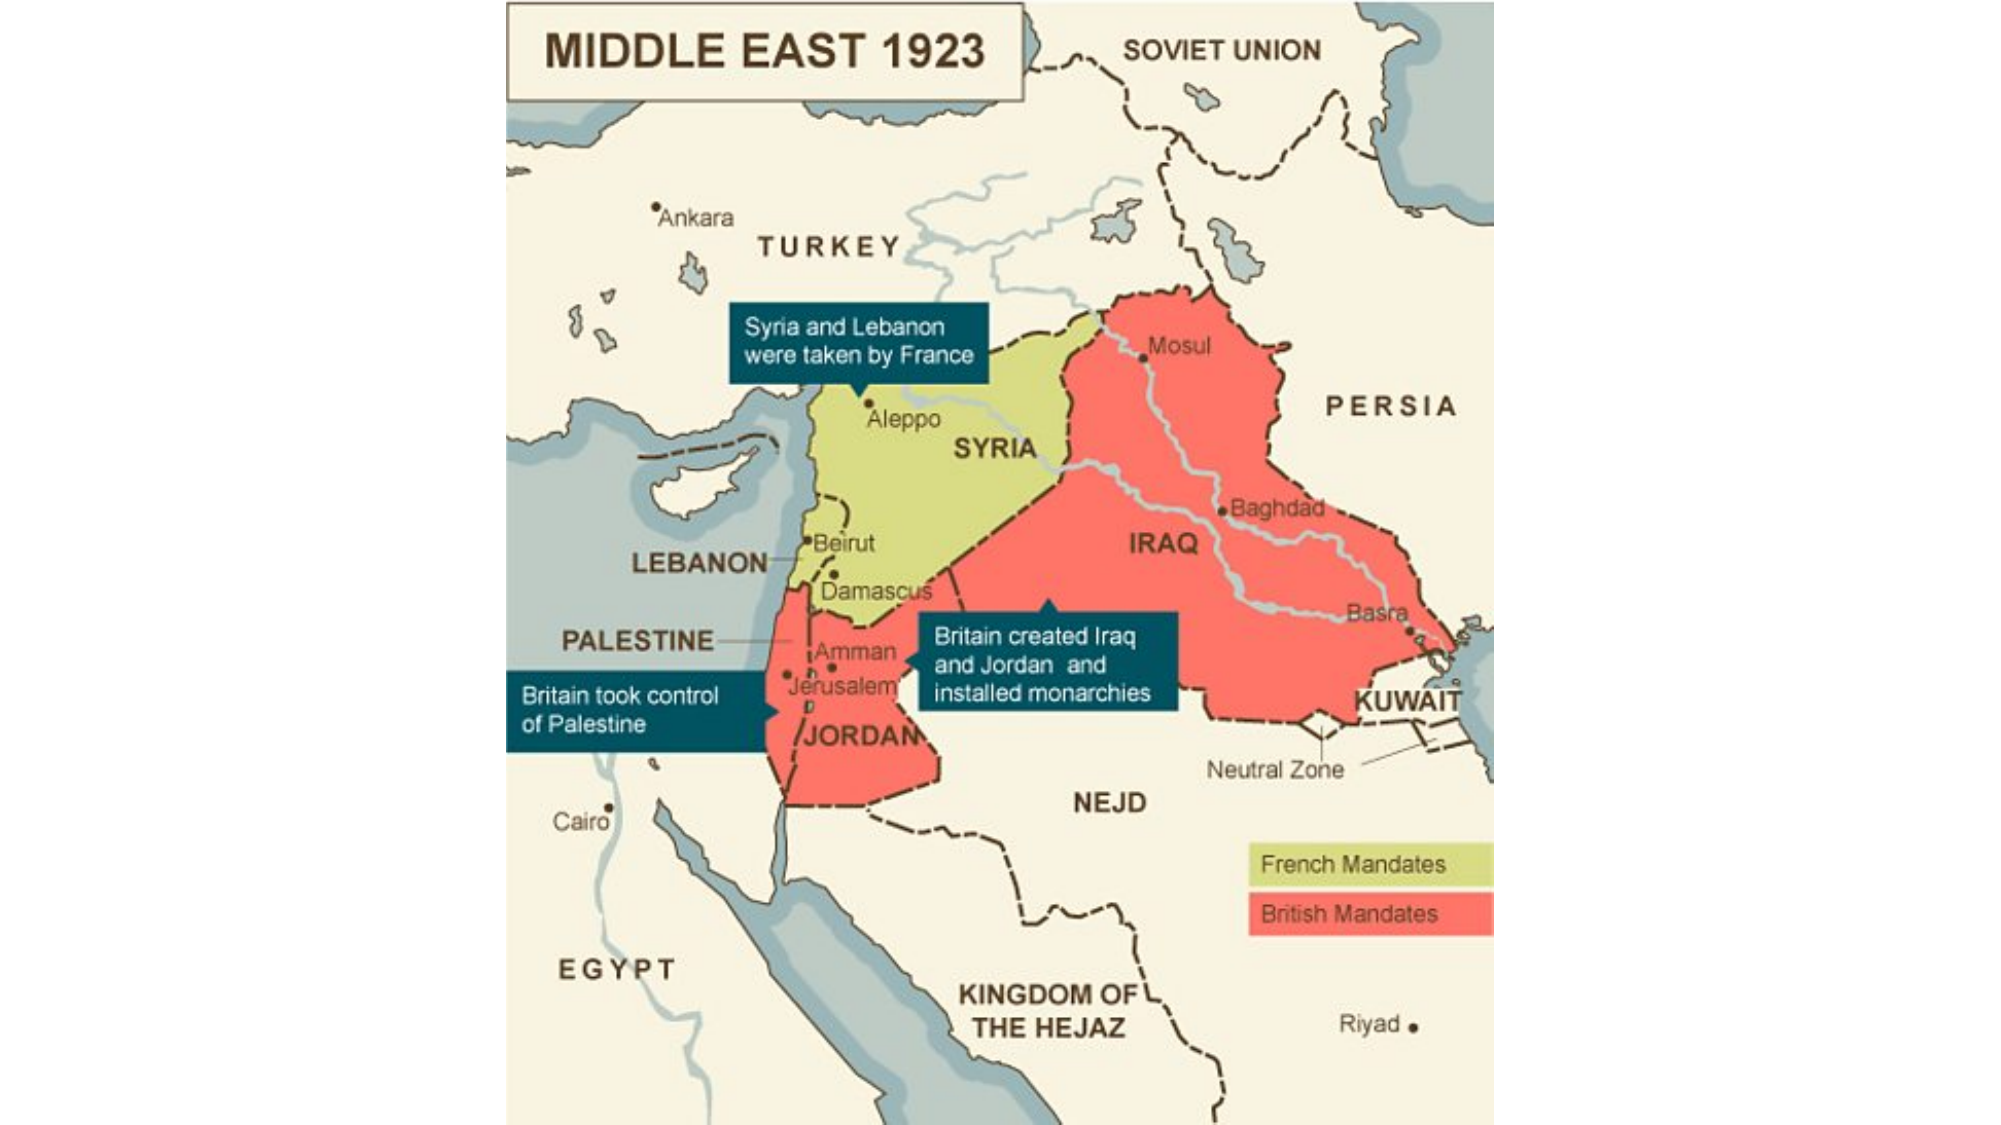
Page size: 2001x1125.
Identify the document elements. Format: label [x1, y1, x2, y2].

list [506, 0, 1494, 1125]
